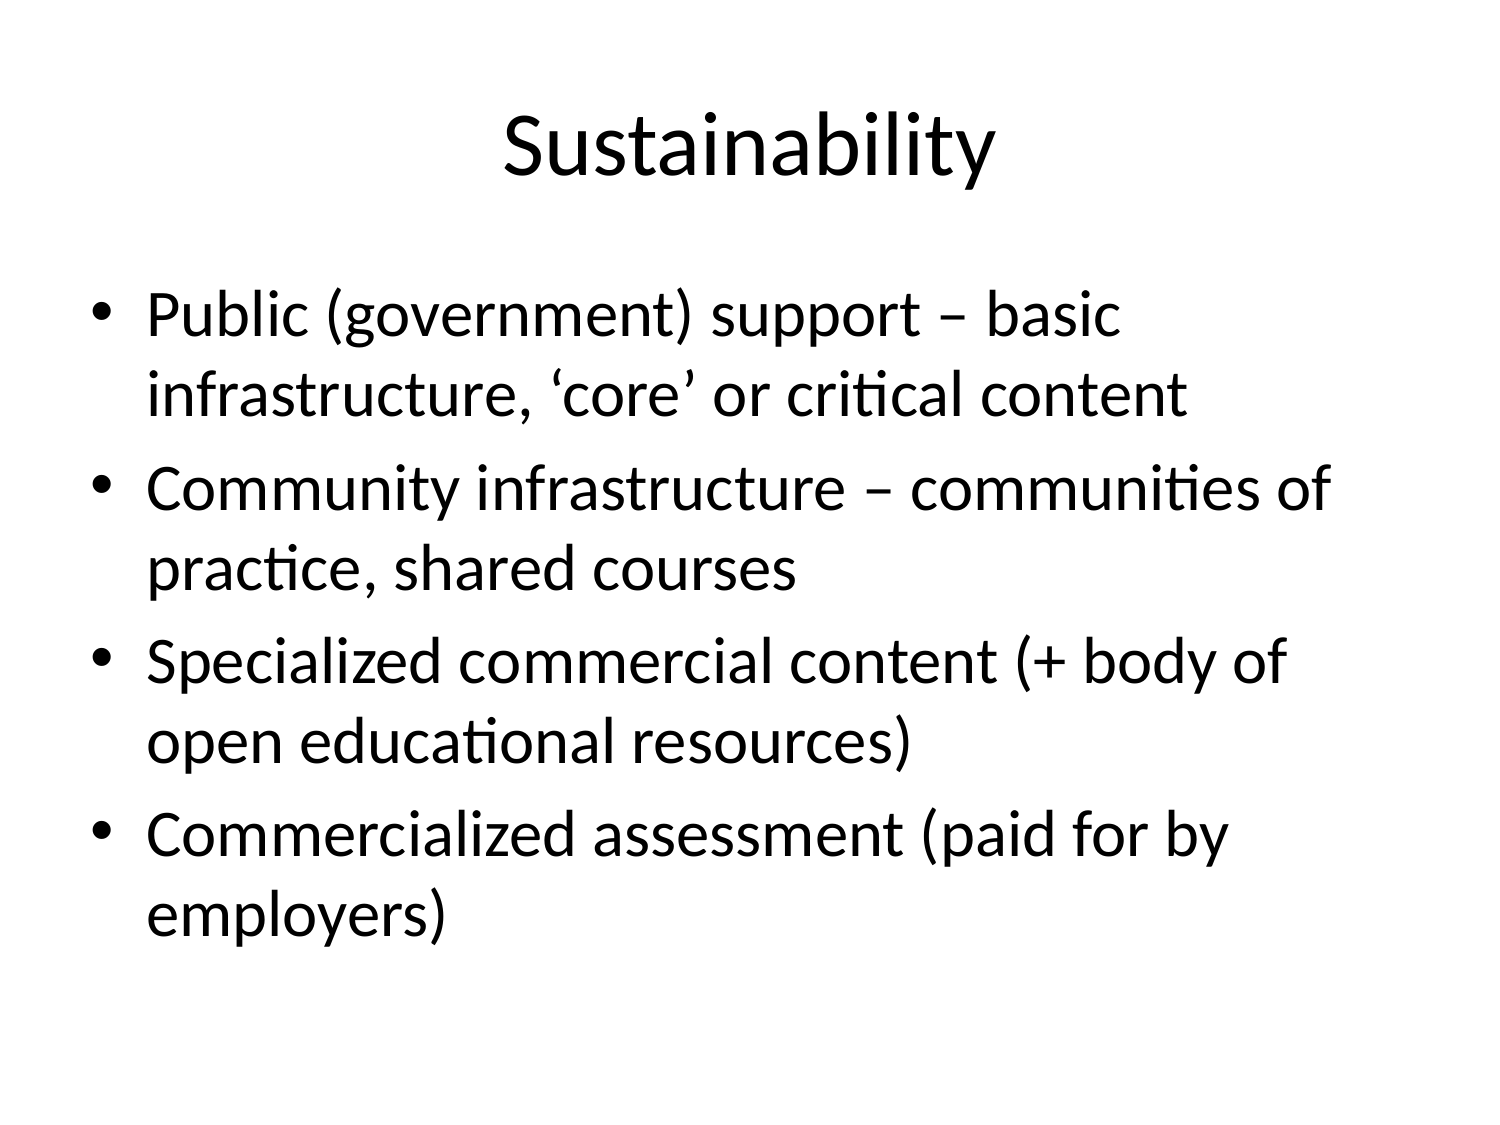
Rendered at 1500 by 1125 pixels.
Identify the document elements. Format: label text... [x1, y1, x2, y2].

list Public (government) support – basic infrastructure, ‘core’ or critical content Community infrastructure – communities of practice, shared courses Specialized commercial content (+ body of open educational resources) Commercialized assessment (paid for by employers) [75, 262, 1425, 1005]
title Sustainability [75, 45, 1425, 233]
